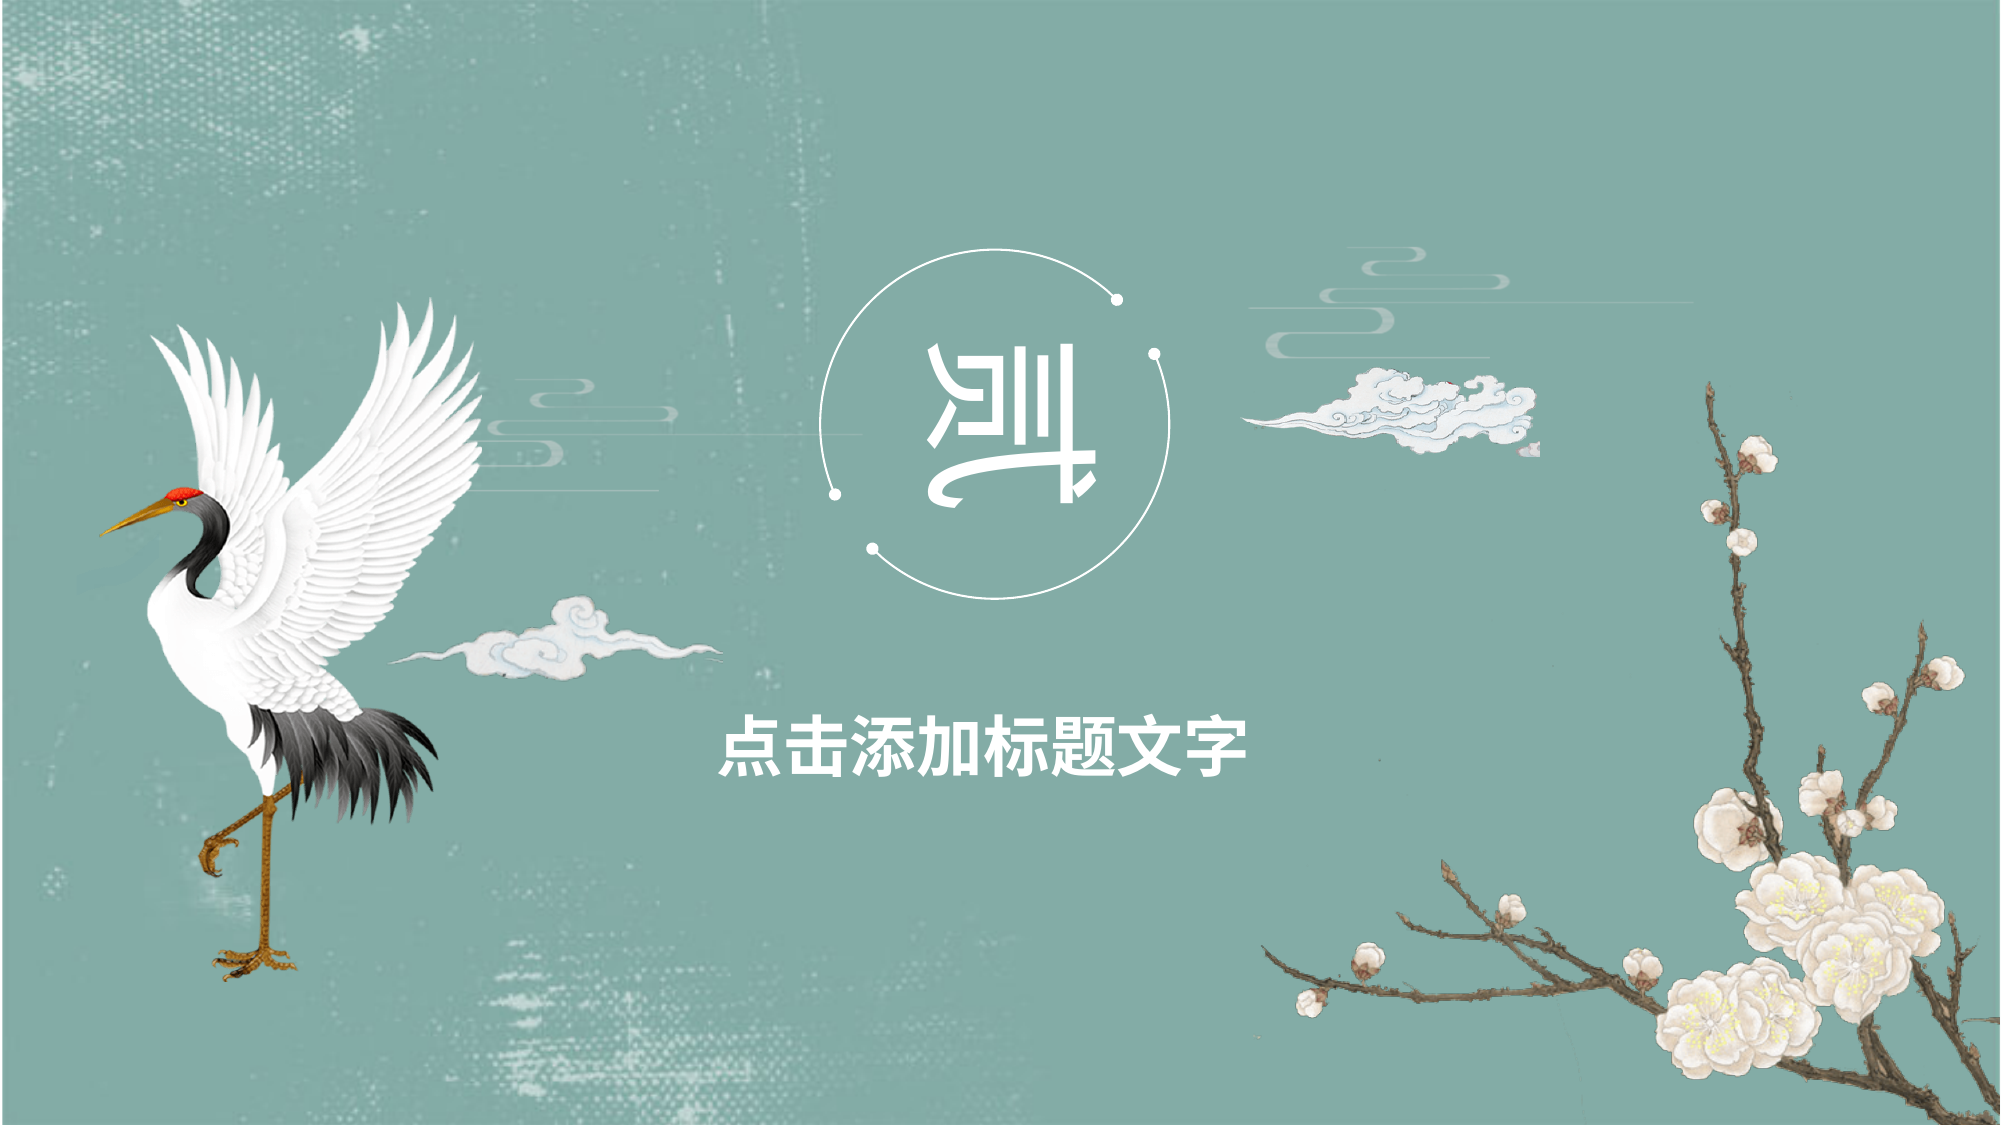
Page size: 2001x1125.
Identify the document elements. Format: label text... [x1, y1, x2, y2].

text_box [488, 285, 869, 566]
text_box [823, 225, 1166, 624]
picture [2, 0, 2001, 1125]
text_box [1204, 153, 1700, 433]
text_box 点击添加标题文字 [723, 697, 1253, 793]
